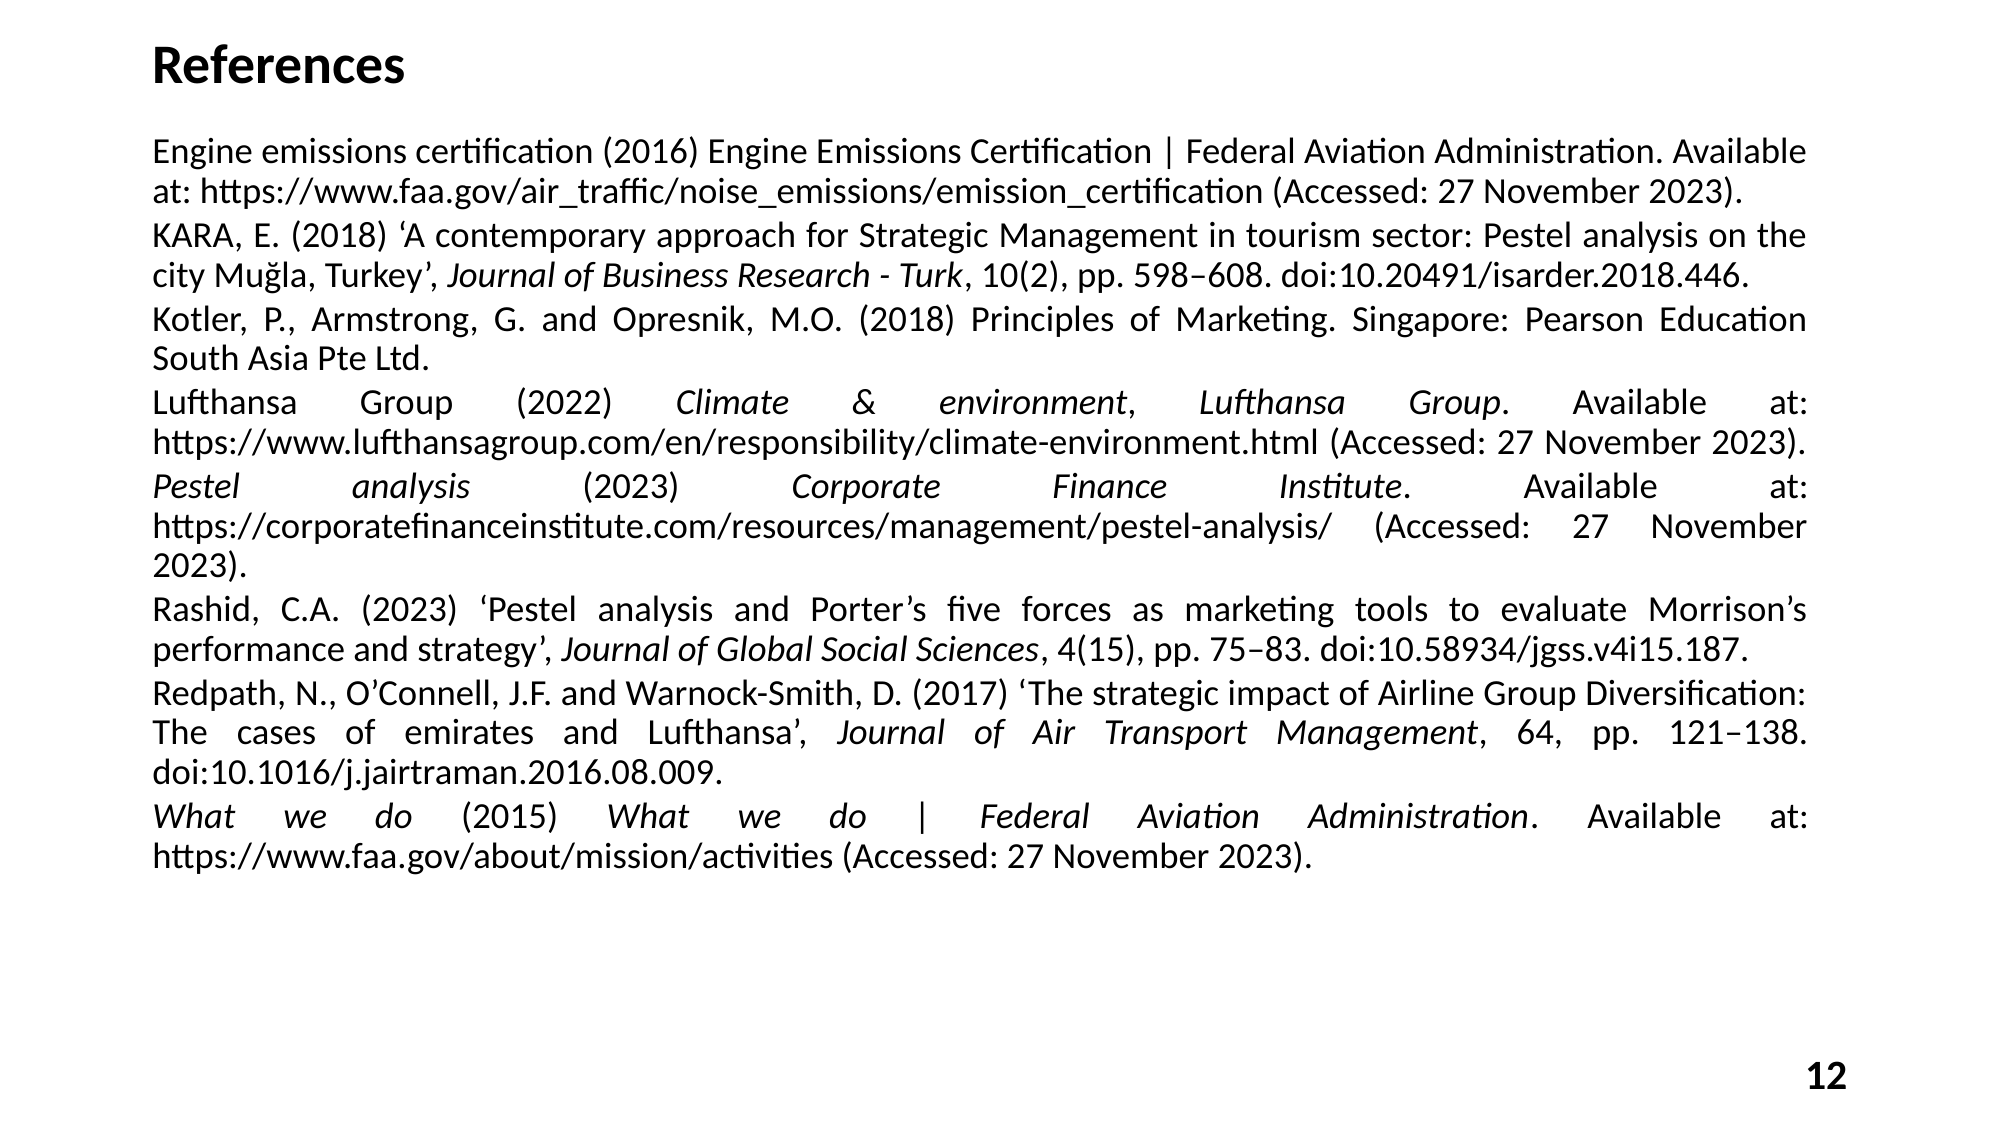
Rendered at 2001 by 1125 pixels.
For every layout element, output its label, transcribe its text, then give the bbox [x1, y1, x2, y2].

slide_number 12 [1412, 1042, 1863, 1103]
list Engine emissions certification (2016) Engine Emissions Certification | Federal Aviation Administration. Available at: https://www.faa.gov/air_traffic/noise_emissions/emission_certification (Accessed: 27 November 2023). KARA, E. (2018) ‘A contemporary approach for Strategic Management in tourism sector: Pestel analysis on the city Muğla, Turkey’, Journal of Business Research - Turk, 10(2), pp. 598–608. doi:10.20491/isarder.2018.446. Kotler, P., Armstrong, G. and Opresnik, M.O. (2018) Principles of Marketing. Singapore: Pearson Education South Asia Pte Ltd. Lufthansa Group (2022) Climate & environment, Lufthansa Group. Available at: https://www.lufthansagroup.com/en/responsibility/climate-environment.html (Accessed: 27 November 2023). Pestel analysis (2023) Corporate Finance Institute. Available at: https://corporatefinanceinstitute.com/resources/management/pestel-analysis/ (Accessed: 27 November 2023). Rashid, C.A. (2023) ‘Pestel analysis and Porter’s five forces as marketing tools to evaluate Morrison’s performance and strategy’, Journal of Global Social Sciences, 4(15), pp. 75–83. doi:10.58934/jgss.v4i15.187. Redpath, N., O’Connell, J.F. and Warnock-Smith, D. (2017) ‘The strategic impact of Airline Group Diversification: The cases of emirates and Lufthansa’, Journal of Air Transport Management, 64, pp. 121–138. doi:10.1016/j.jairtraman.2016.08.009. What we do (2015) What we do | Federal Aviation Administration. Available at: https://www.faa.gov/about/mission/activities (Accessed: 27 November 2023). [137, 76, 1824, 1103]
title References [137, 22, 1863, 105]
